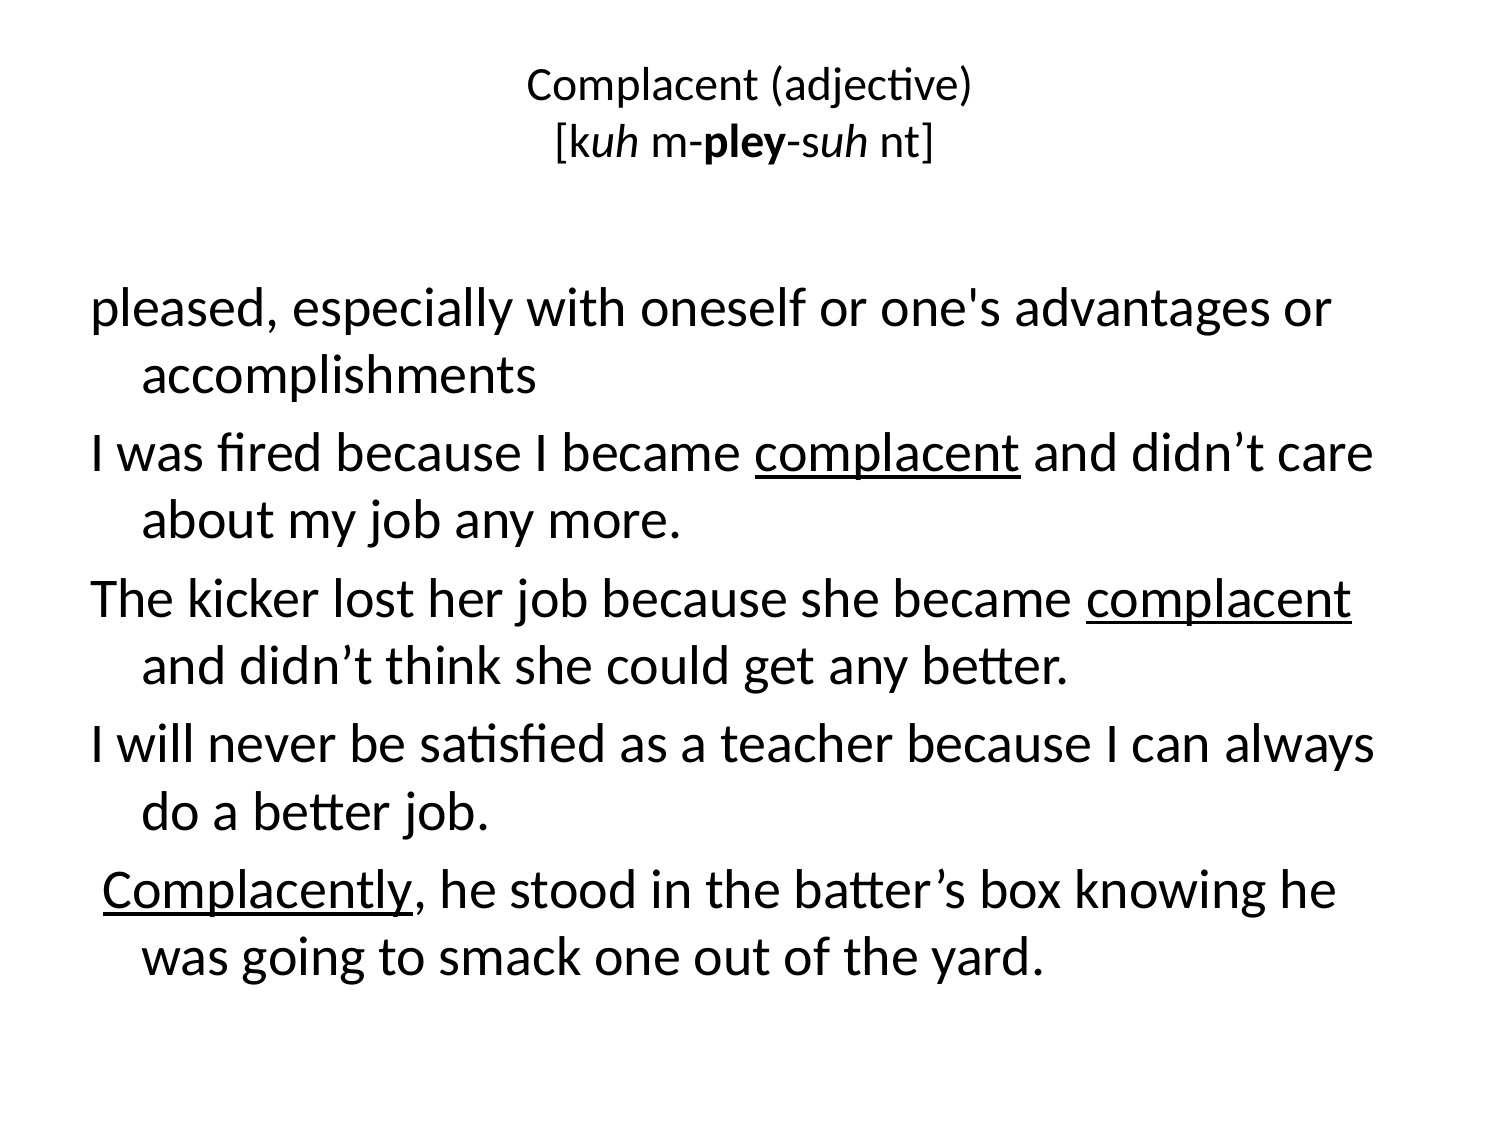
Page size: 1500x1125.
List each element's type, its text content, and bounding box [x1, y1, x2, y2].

title Complacent (adjective) [kuh m-pley-suh nt] [75, 45, 1425, 233]
list pleased, especially with oneself or one's advantages or accomplishments I was fired because I became complacent and didn’t care about my job any more. The kicker lost her job because she became complacent and didn’t think she could get any better. I will never be satisfied as a teacher because I can always do a better job. Complacently, he stood in the batter’s box knowing he was going to smack one out of the yard. [75, 262, 1425, 1005]
